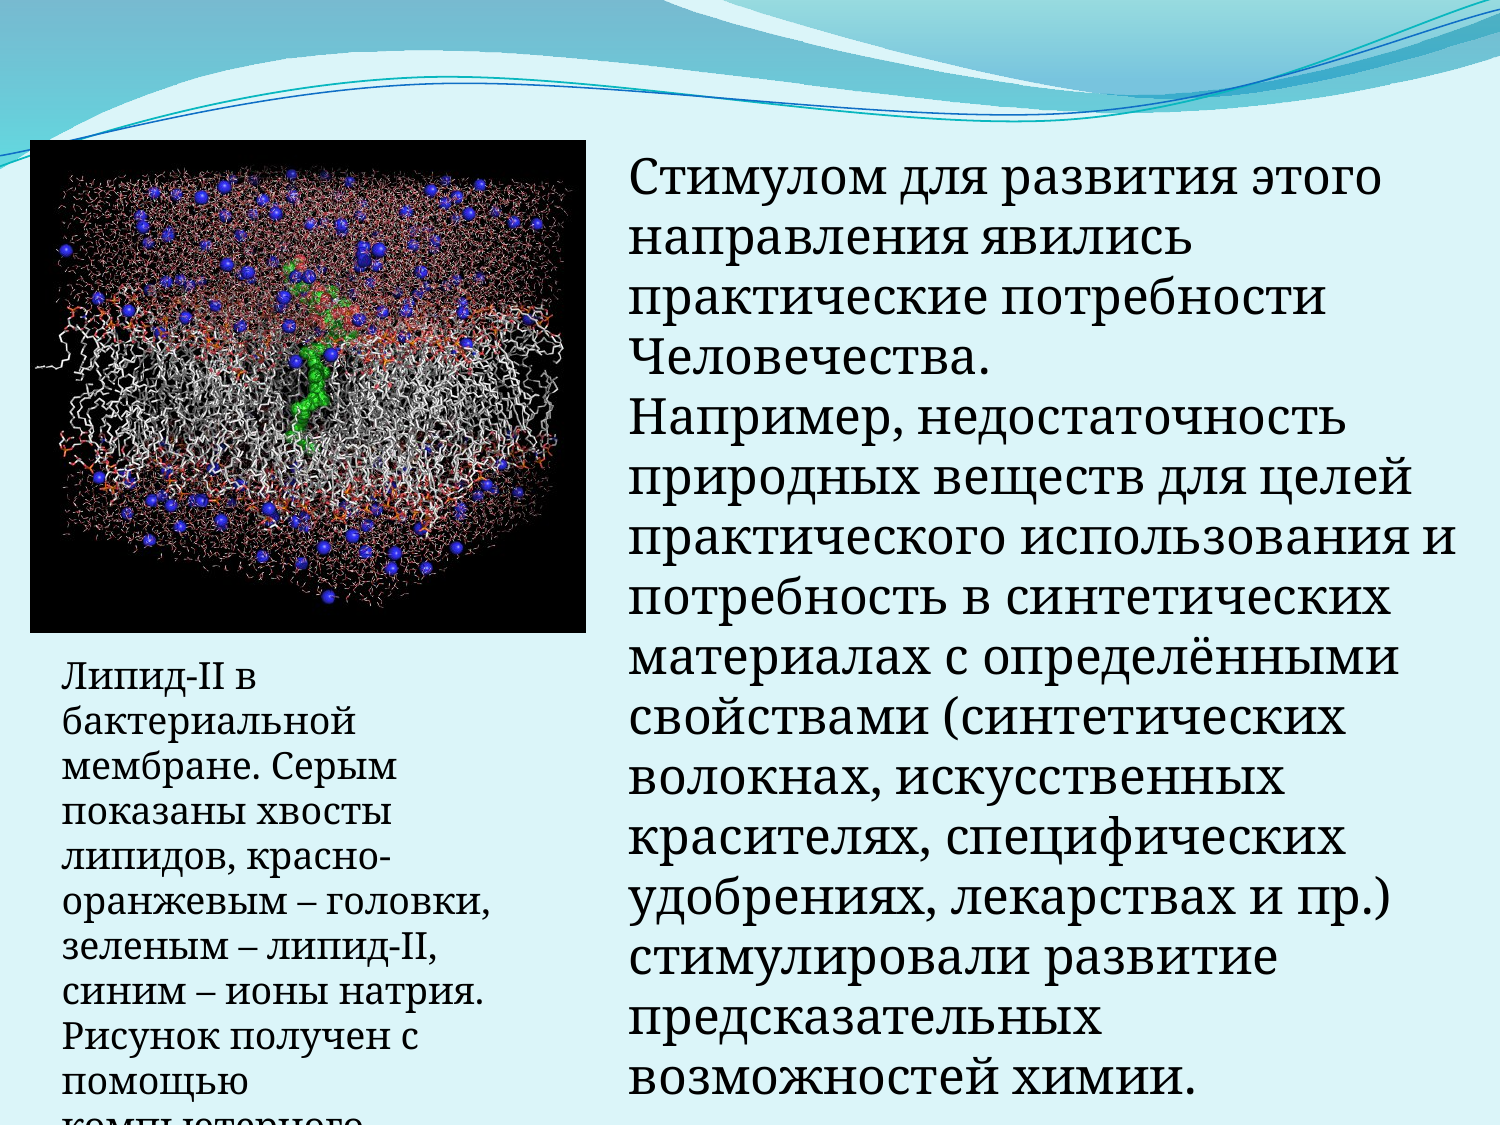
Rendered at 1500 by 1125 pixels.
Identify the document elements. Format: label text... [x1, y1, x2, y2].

picture [30, 140, 587, 634]
text_box Липид-II в бактериальной мембране. Серым показаны хвосты липидов, красно-оранжевым – головки, зеленым – липид-II, синим – ионы натрия. Рисунок получен с помощью компьютерного моделирования [46, 645, 563, 1125]
text_box Стимулом для развития этого направления явились практические потребности Человечества. Например, недостаточность природных веществ для целей практического использования и потребность в синтетических материалах с определёнными свойствами (синтетических волокнах, искусственных красителях, специфических удобрениях, лекарствах и пр.) стимулировали развитие предсказательных возможностей химии. [614, 137, 1477, 1112]
